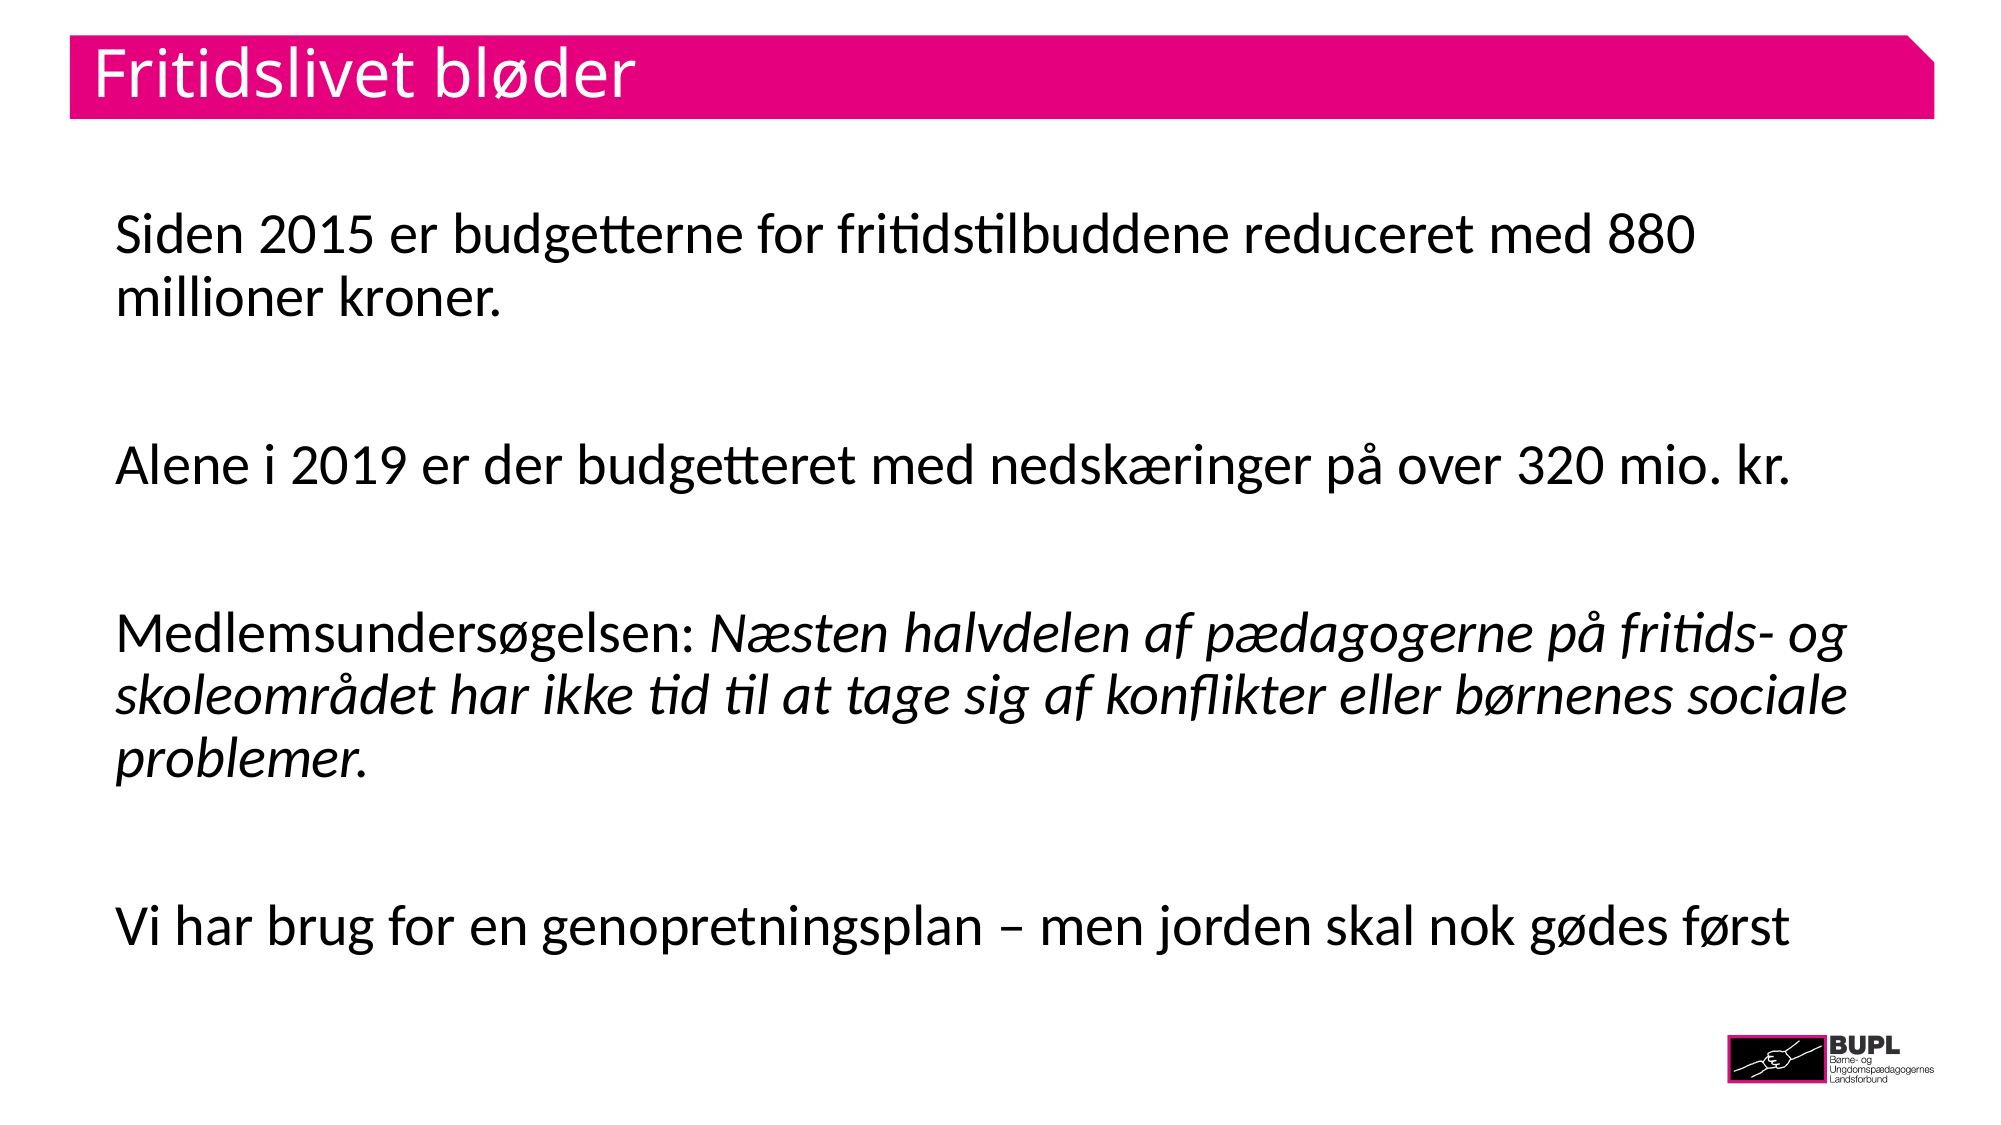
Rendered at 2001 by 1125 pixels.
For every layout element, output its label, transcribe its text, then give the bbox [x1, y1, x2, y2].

title Fritidslivet bløder [92, 39, 1863, 115]
list Siden 2015 er budgetterne for fritidstilbuddene reduceret med 880 millioner kroner. Alene i 2019 er der budgetteret med nedskæringer på over 320 mio. kr. Medlemsundersøgelsen: Næsten halvdelen af pædagogerne på fritids- og skoleområdet har ikke tid til at tage sig af konflikter eller børnenes sociale problemer. Vi har brug for en genopretningsplan – men jorden skal nok gødes først [92, 196, 1923, 1035]
picture [1726, 1034, 1935, 1085]
